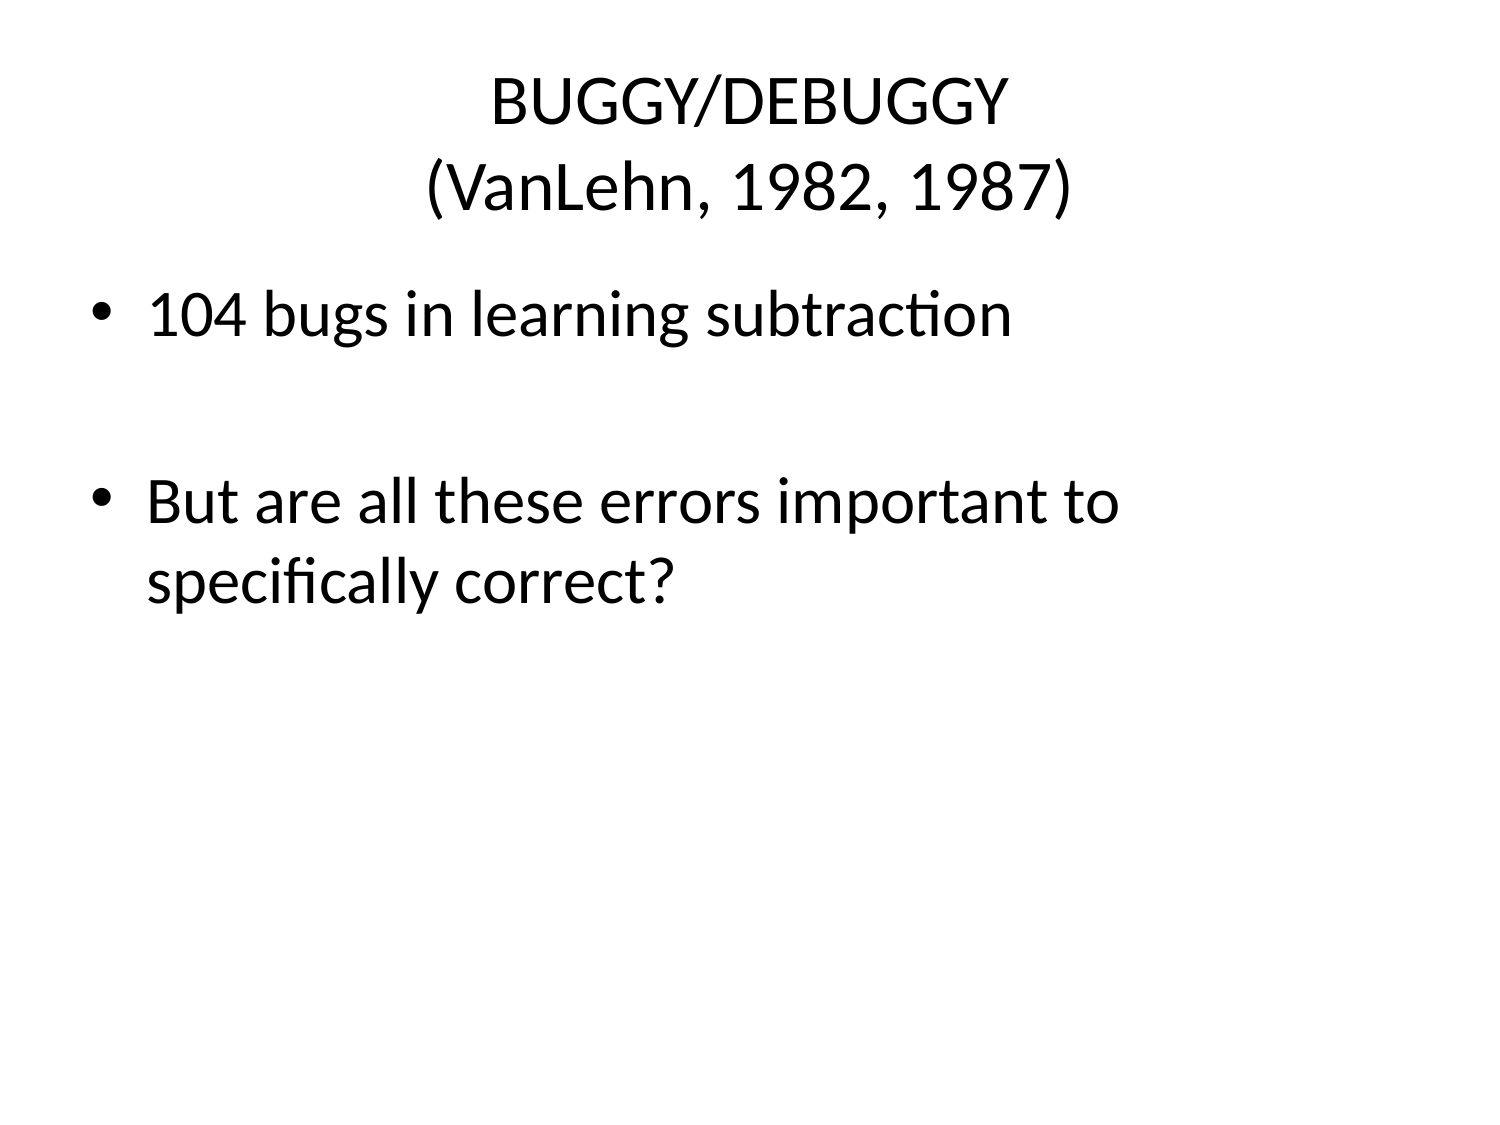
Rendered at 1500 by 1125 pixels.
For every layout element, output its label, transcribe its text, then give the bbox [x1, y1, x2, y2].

title BUGGY/DEBUGGY (VanLehn, 1982, 1987) [75, 45, 1425, 233]
list 104 bugs in learning subtraction But are all these errors important to specifically correct? [75, 262, 1425, 1005]
